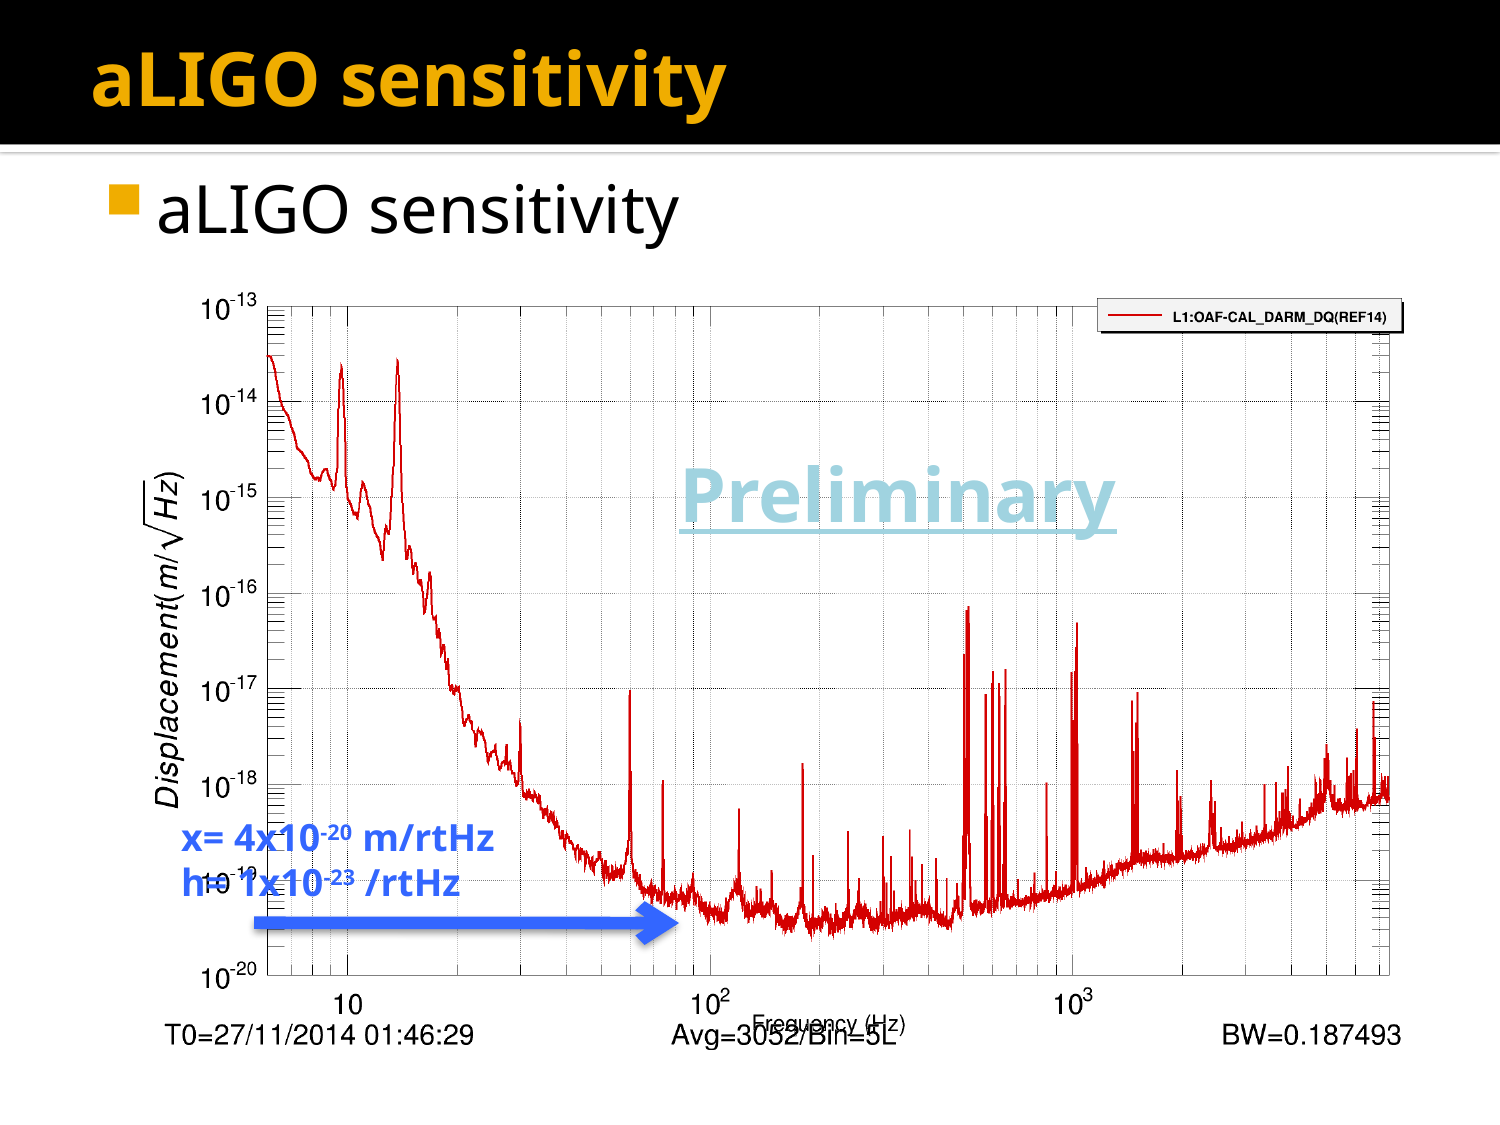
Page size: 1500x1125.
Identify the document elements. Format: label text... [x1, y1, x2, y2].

title aLIGO sensitivity [75, 0, 1425, 151]
picture [138, 291, 1425, 1050]
list aLIGO sensitivity [75, 151, 1425, 1050]
